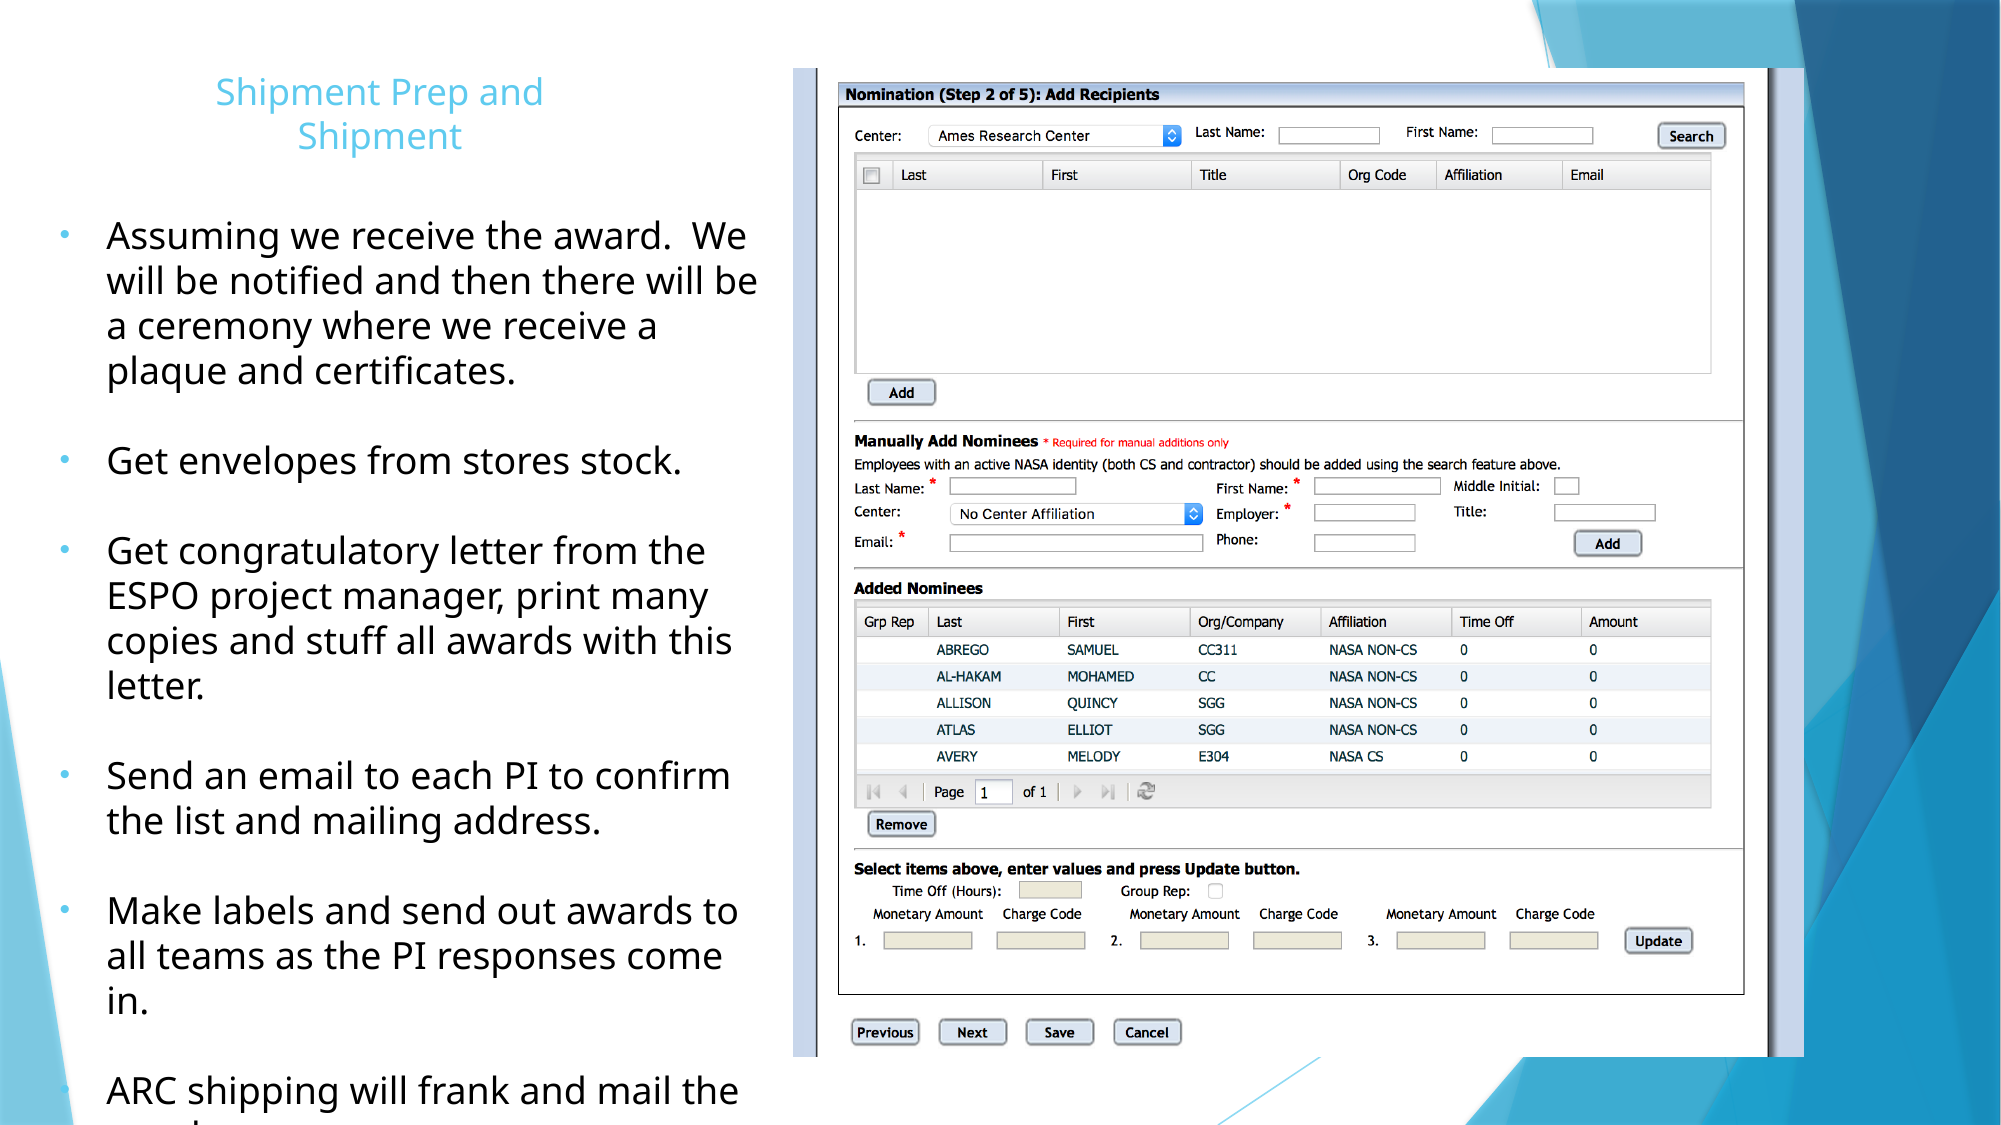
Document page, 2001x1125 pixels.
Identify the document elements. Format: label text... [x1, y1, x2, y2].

picture [793, 67, 1804, 1058]
title Shipment Prep and Shipment [118, 60, 642, 164]
list Assuming we receive the award. We will be notified and then there will be a ceremony where we receive a plaque and certificates. Get envelopes from stores stock. Get congratulatory letter from the ESPO project manager, print many copies and stuff all awards with this letter. Send an email to each PI to confirm the list and mailing address. Make labels and send out awards to all teams as the PI responses come in. ARC shipping will frank and mail the envelopes. [44, 164, 775, 1081]
